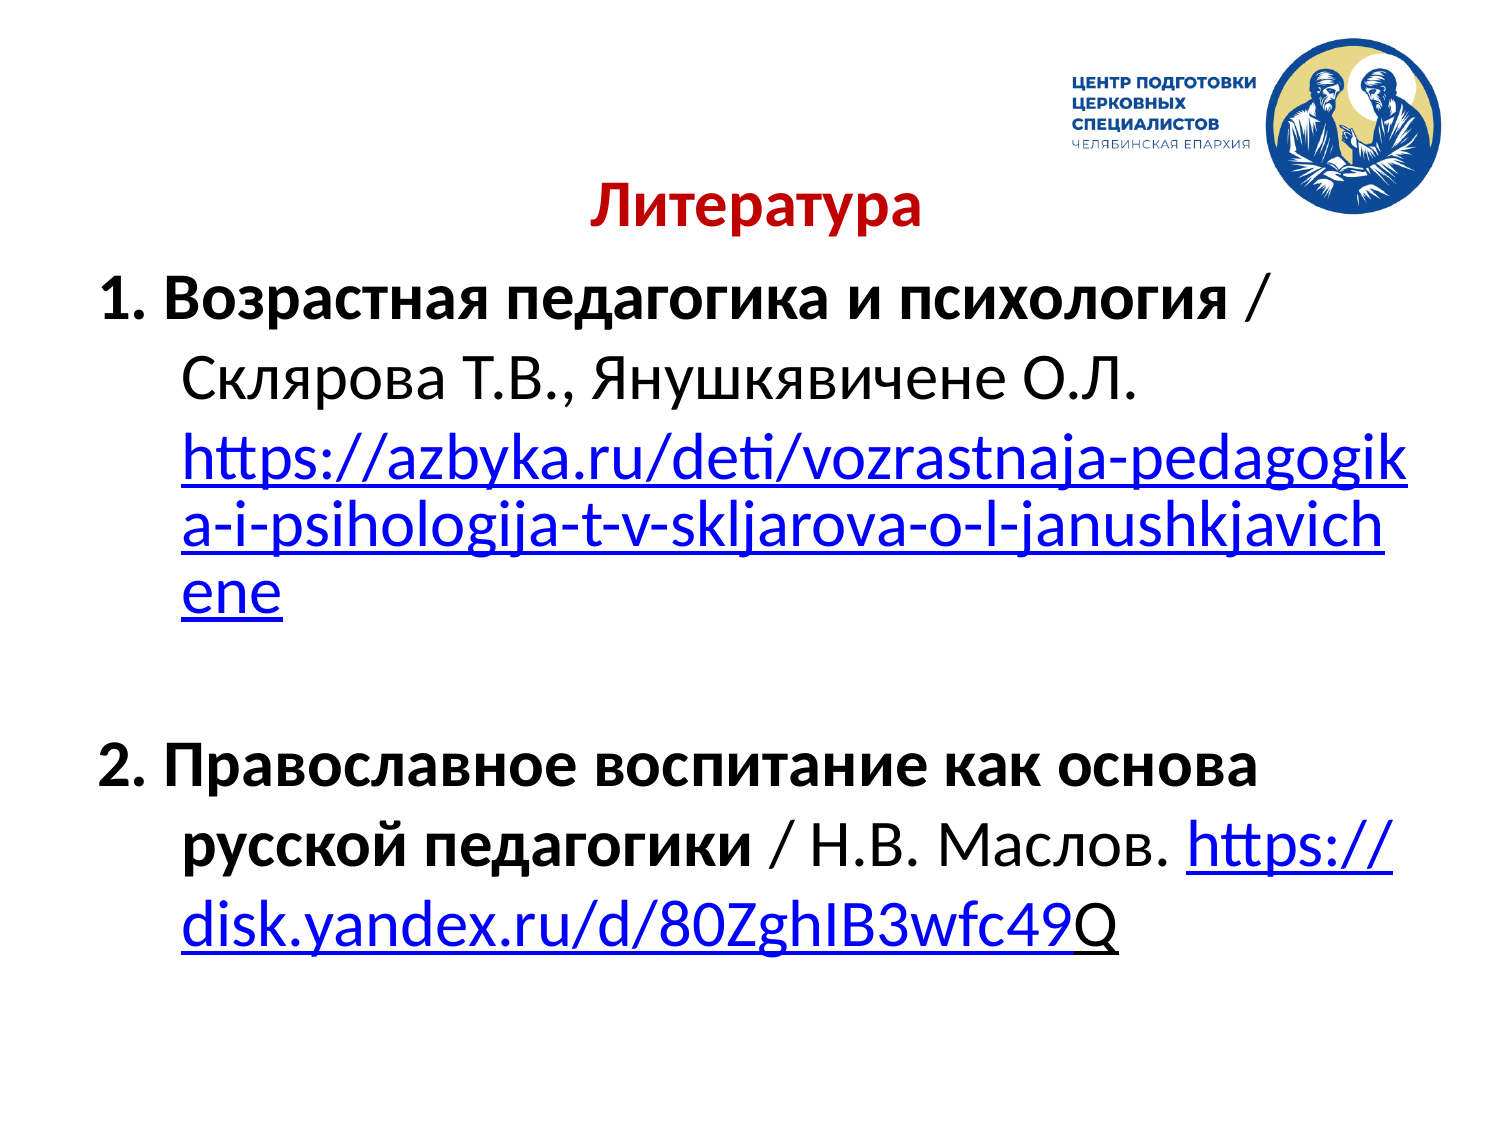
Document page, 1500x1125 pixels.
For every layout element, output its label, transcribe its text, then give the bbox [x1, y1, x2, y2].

list Литература 1. Возрастная педагогика и психология / Склярова Т.В., Янушкявичене О.Л. https://azbyka.ru/deti/vozrastnaja-pedagogika-i-psihologija-t-v-skljarova-o-l-janushkjavichene 2. Православное воспитание как основа русской педагогики / Н.В. Маслов. https://disk.yandex.ru/d/80ZghIB3wfc49Q [82, 152, 1432, 1076]
picture [1066, 34, 1445, 217]
